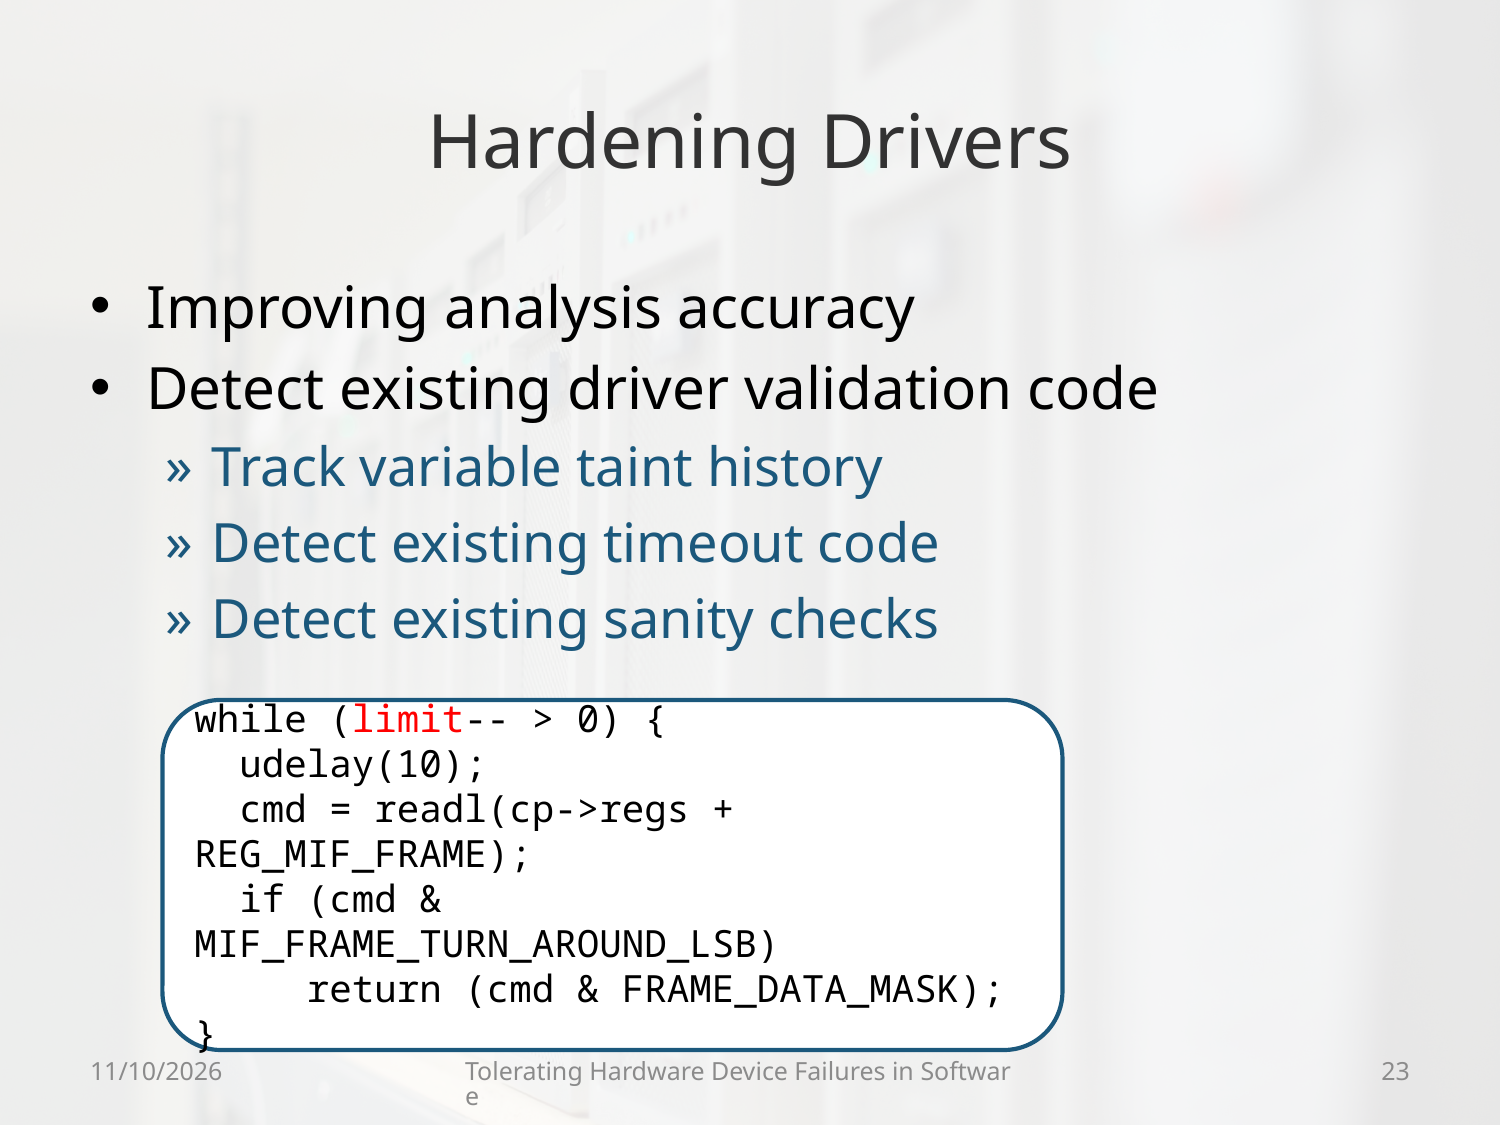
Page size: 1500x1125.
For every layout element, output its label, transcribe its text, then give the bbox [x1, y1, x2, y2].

slide_number 23 [1074, 1042, 1425, 1103]
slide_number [75, 1042, 425, 1103]
title Hardening Drivers [75, 45, 1425, 233]
text_box while (limit-- > 0) { udelay(10); cmd = readl(cp->regs + REG_MIF_FRAME); if (cmd & MIF_FRAME_TURN_AROUND_LSB) return (cmd & FRAME_DATA_MASK); } [160, 697, 1065, 1053]
list Improving analysis accuracy Detect existing driver validation code Track variable taint history Detect existing timeout code Detect existing sanity checks [75, 262, 1425, 713]
footer Tolerating Hardware Device Failures in Software [450, 1043, 1038, 1103]
